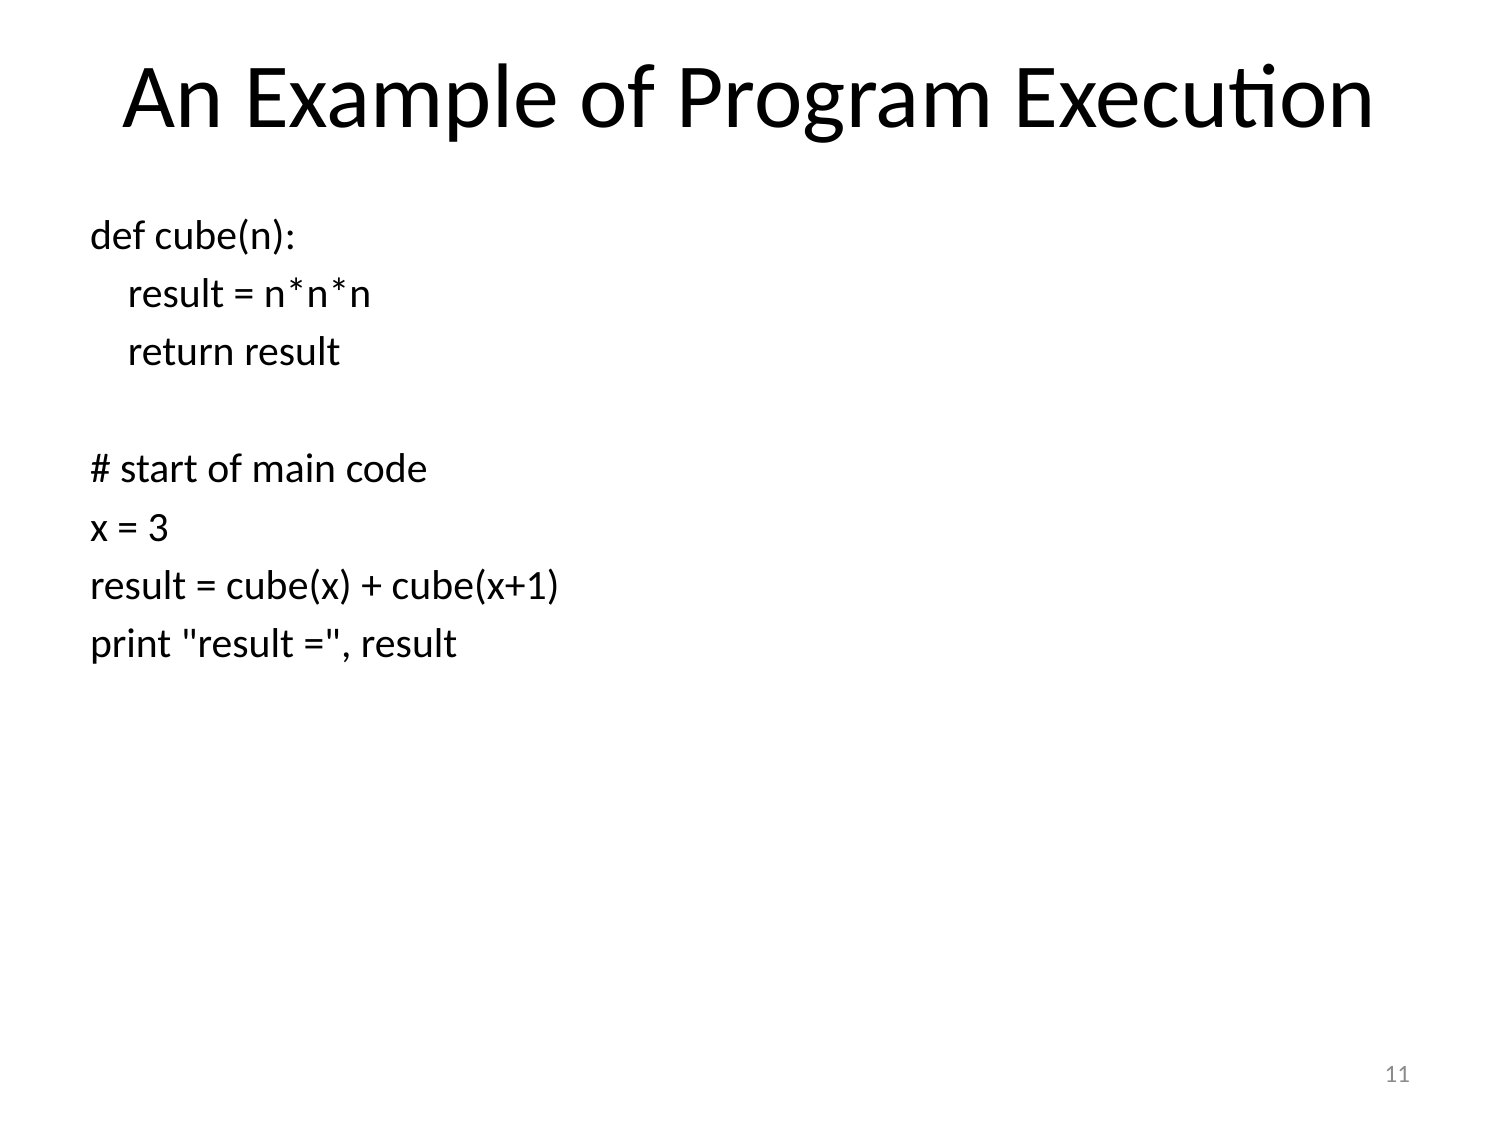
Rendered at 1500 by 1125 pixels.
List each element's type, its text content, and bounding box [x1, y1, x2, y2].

slide_number 11 [1074, 1042, 1425, 1103]
list def cube(n): result = n*n*n return result # start of main code x = 3 result = cube(x) + cube(x+1) print "result =", result [75, 200, 613, 1005]
title An Example of Program Execution [75, 24, 1425, 158]
